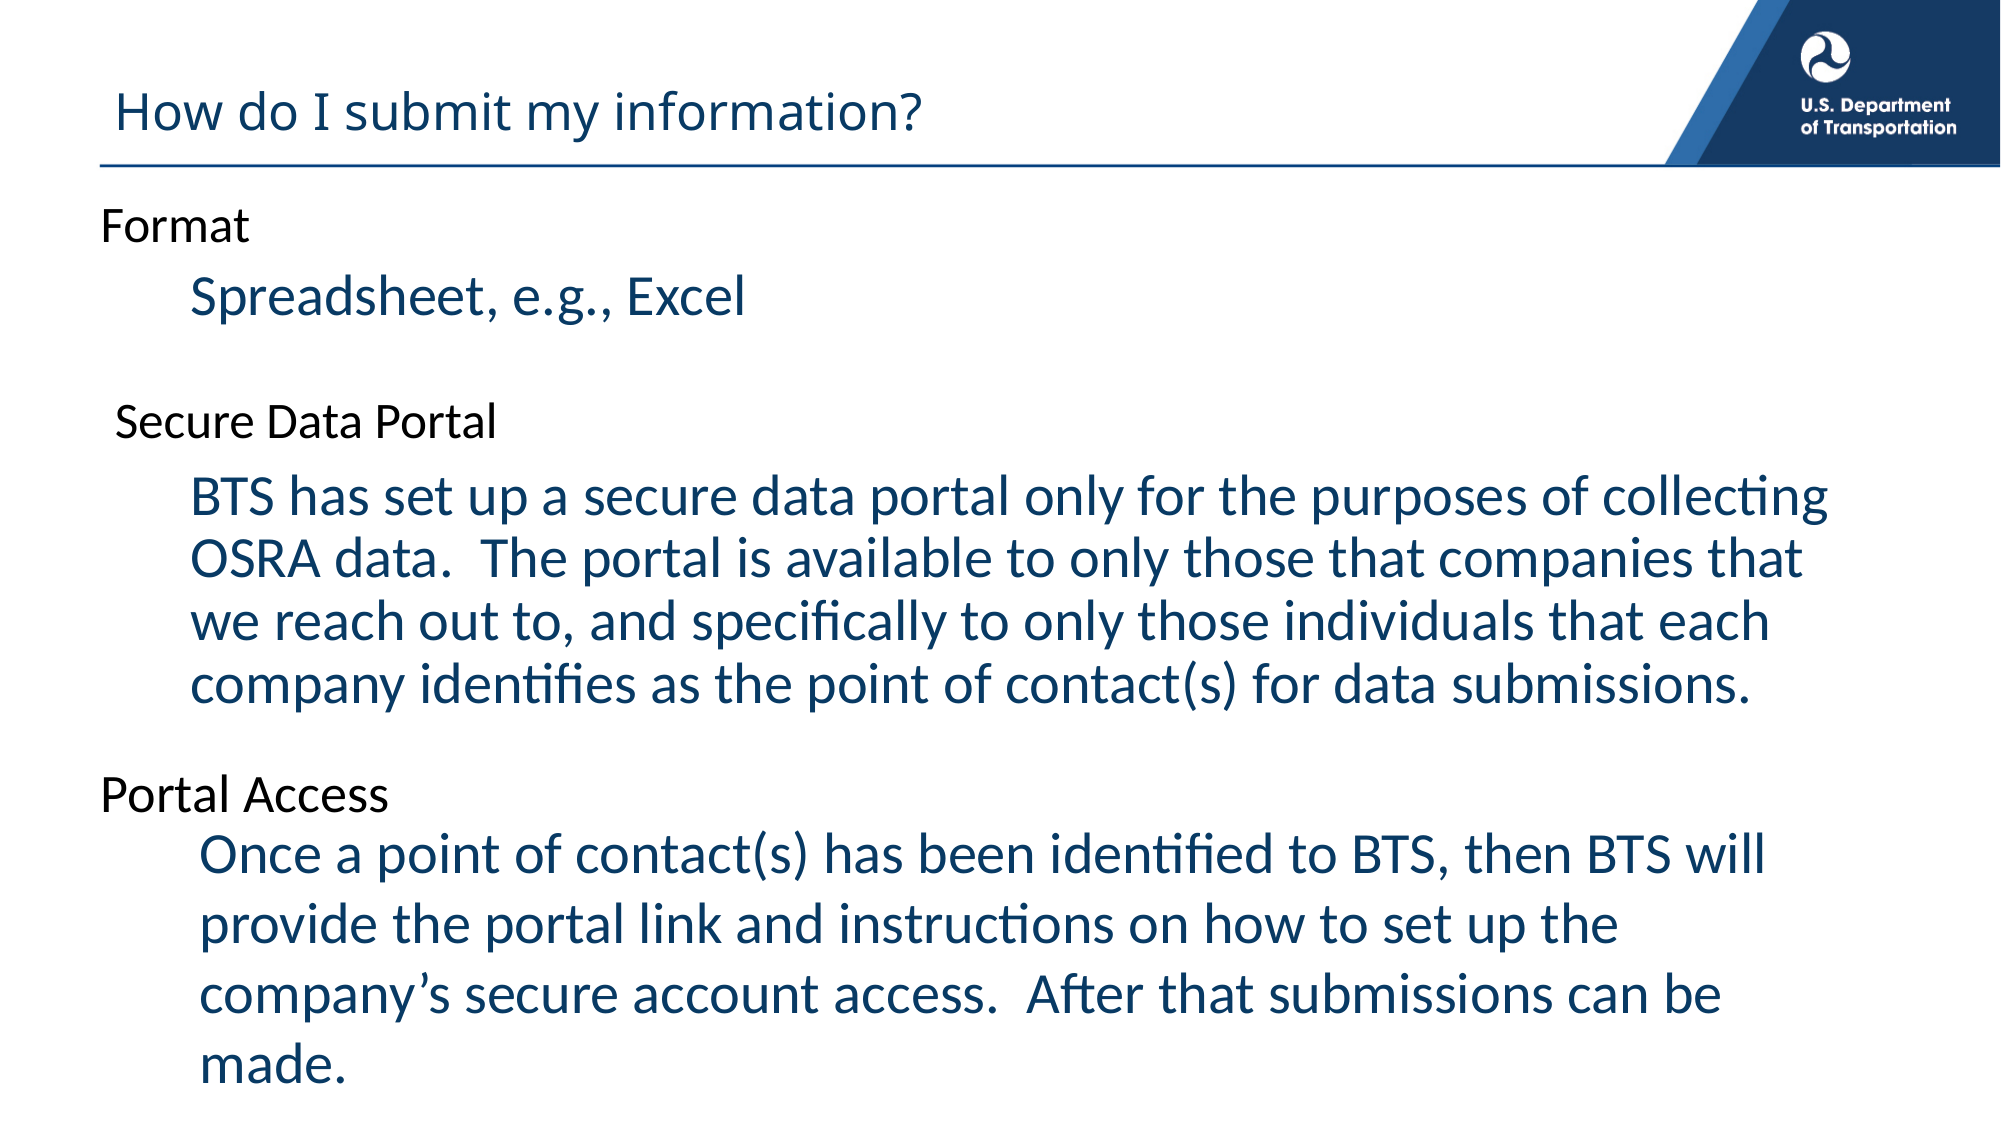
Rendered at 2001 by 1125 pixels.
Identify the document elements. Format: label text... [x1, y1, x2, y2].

text_box Portal Access [85, 751, 1684, 832]
text_box Spreadsheet, e.g., Excel [99, 258, 1865, 353]
text_box Format [85, 190, 1851, 262]
title How do I submit my information? [99, 78, 1670, 150]
text_box Once a point of contact(s) has been identified to BTS, then BTS will provide the portal link and instructions on how to set up the company’s secure account access. After that submissions can be made. [99, 807, 1865, 1103]
list BTS has set up a secure data portal only for the purposes of collecting OSRA data. The portal is available to only those that companies that we reach out to, and specifically to only those individuals that each company identifies as the point of contact(s) for data submissions. [99, 457, 1865, 752]
list Secure Data Portal [99, 386, 1865, 457]
picture [0, 0, 2001, 1125]
